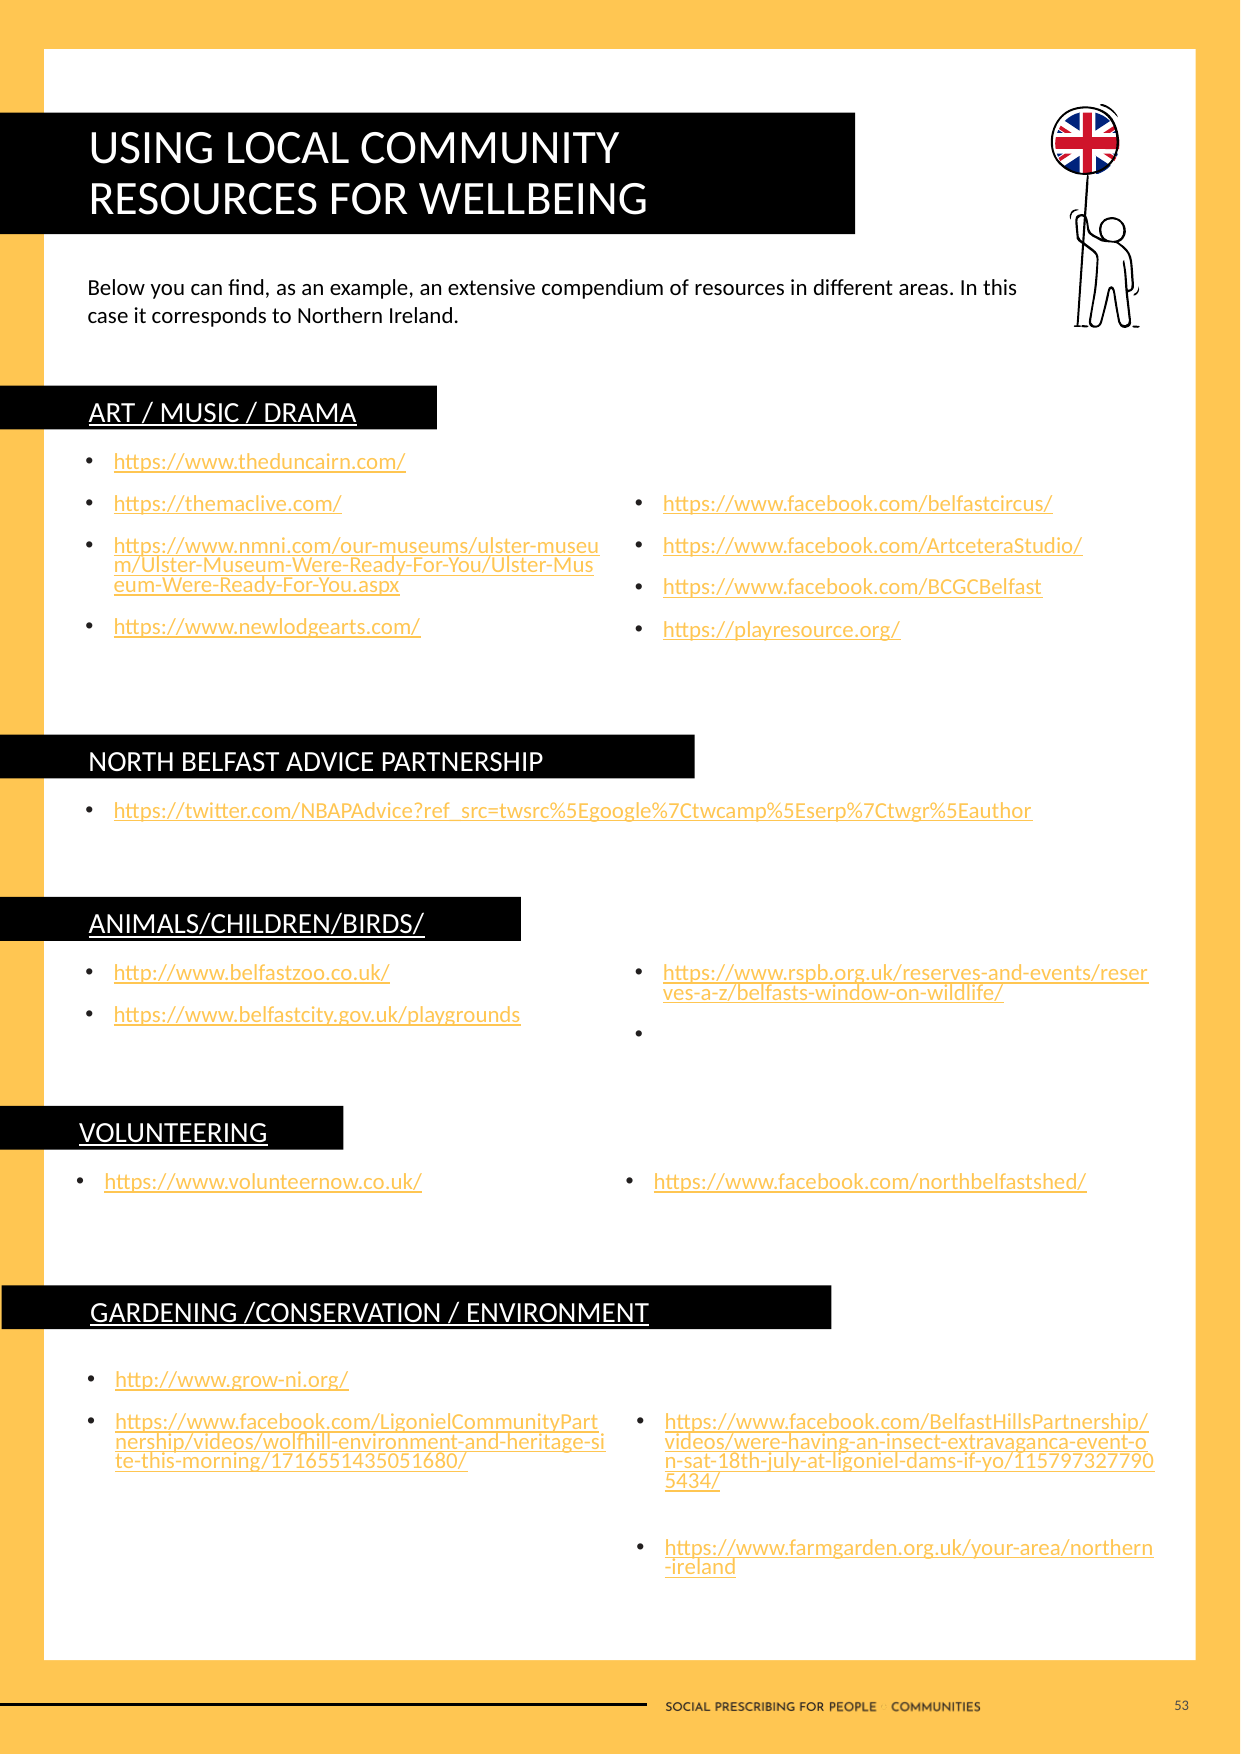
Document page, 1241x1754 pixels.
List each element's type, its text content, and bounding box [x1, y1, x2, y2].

text_box ANIMALS/CHILDREN/BIRDS/ [0, 896, 521, 941]
text_box USING LOCAL COMMUNITY RESOURCES FOR WELLBEING [0, 112, 856, 235]
slide_number 53 [1041, 1692, 1204, 1717]
text_box https://www.theduncairn.com/ https://themaclive.com/ https://www.nmni.com/our-museums/ulster-museum/Ulster-Museum-Were-Ready-For-You/Ulster-Museum-Were-Ready-For-You.aspx https://www.newlodgearts.com/ https://www.facebook.com/belfastcircus/ https://www.facebook.com/ArtceteraStudio/ https://www.facebook.com/BCGCBelfast https://playresource.org/ [70, 442, 1170, 645]
text_box NORTH BELFAST ADVICE PARTNERSHIP [0, 734, 695, 779]
text_box https://www.volunteernow.co.uk/ https://www.facebook.com/northbelfastshed/ [61, 1162, 1161, 1207]
text_box GARDENING /CONSERVATION / ENVIRONMENT [1, 1285, 832, 1330]
picture [659, 1698, 985, 1716]
text_box VOLUNTEERING [0, 1105, 344, 1150]
text_box http://www.grow-ni.org/ https://www.facebook.com/LigonielCommunityPartnership/videos/wolfhill-environment-and-heritage-site-this-morning/1716551435051680/ https://www.facebook.com/BelfastHillsPartnership/videos/were-having-an-insect-extravaganca-event-on-sat-18th-july-at-ligoniel-dams-if-yo/1157973277905434/ https://www.farmgarden.org.uk/your-area/northern-ireland [72, 1360, 1172, 1533]
text_box Below you can find, as an example, an extensive compendium of resources in different areas. In this case it corresponds to Northern Ireland. [72, 265, 1034, 397]
text_box https://twitter.com/NBAPAdvice?ref_src=twsrc%5Egoogle%7Ctwcamp%5Eserp%7Ctwgr%5Eauthor [70, 791, 1170, 953]
text_box http://www.belfastzoo.co.uk/ https://www.belfastcity.gov.uk/playgrounds https://www.rspb.org.uk/reserves-and-events/reserves-a-z/belfasts-window-on-wildlife/ [70, 953, 1170, 1051]
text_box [1050, 104, 1140, 328]
text_box ART / MUSIC / DRAMA [0, 385, 437, 430]
